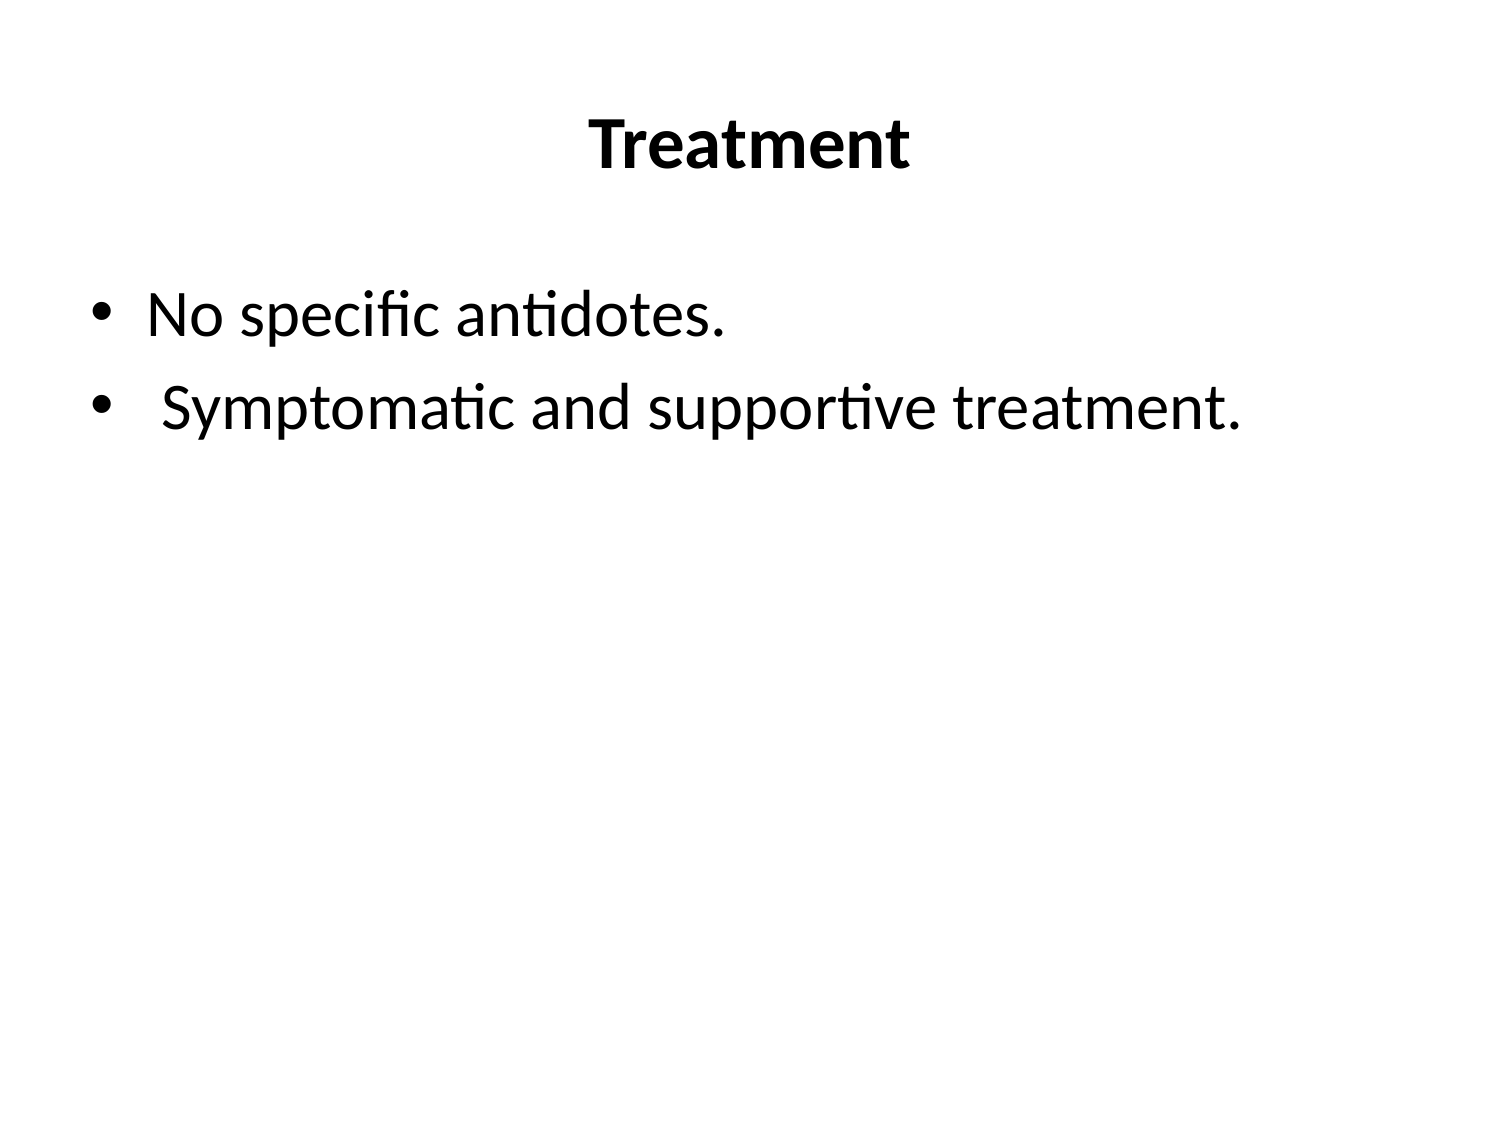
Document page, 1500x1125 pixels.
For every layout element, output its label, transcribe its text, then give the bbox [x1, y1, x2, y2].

title Treatment [75, 45, 1425, 233]
list No specific antidotes. Symptomatic and supportive treatment. [75, 262, 1425, 1005]
